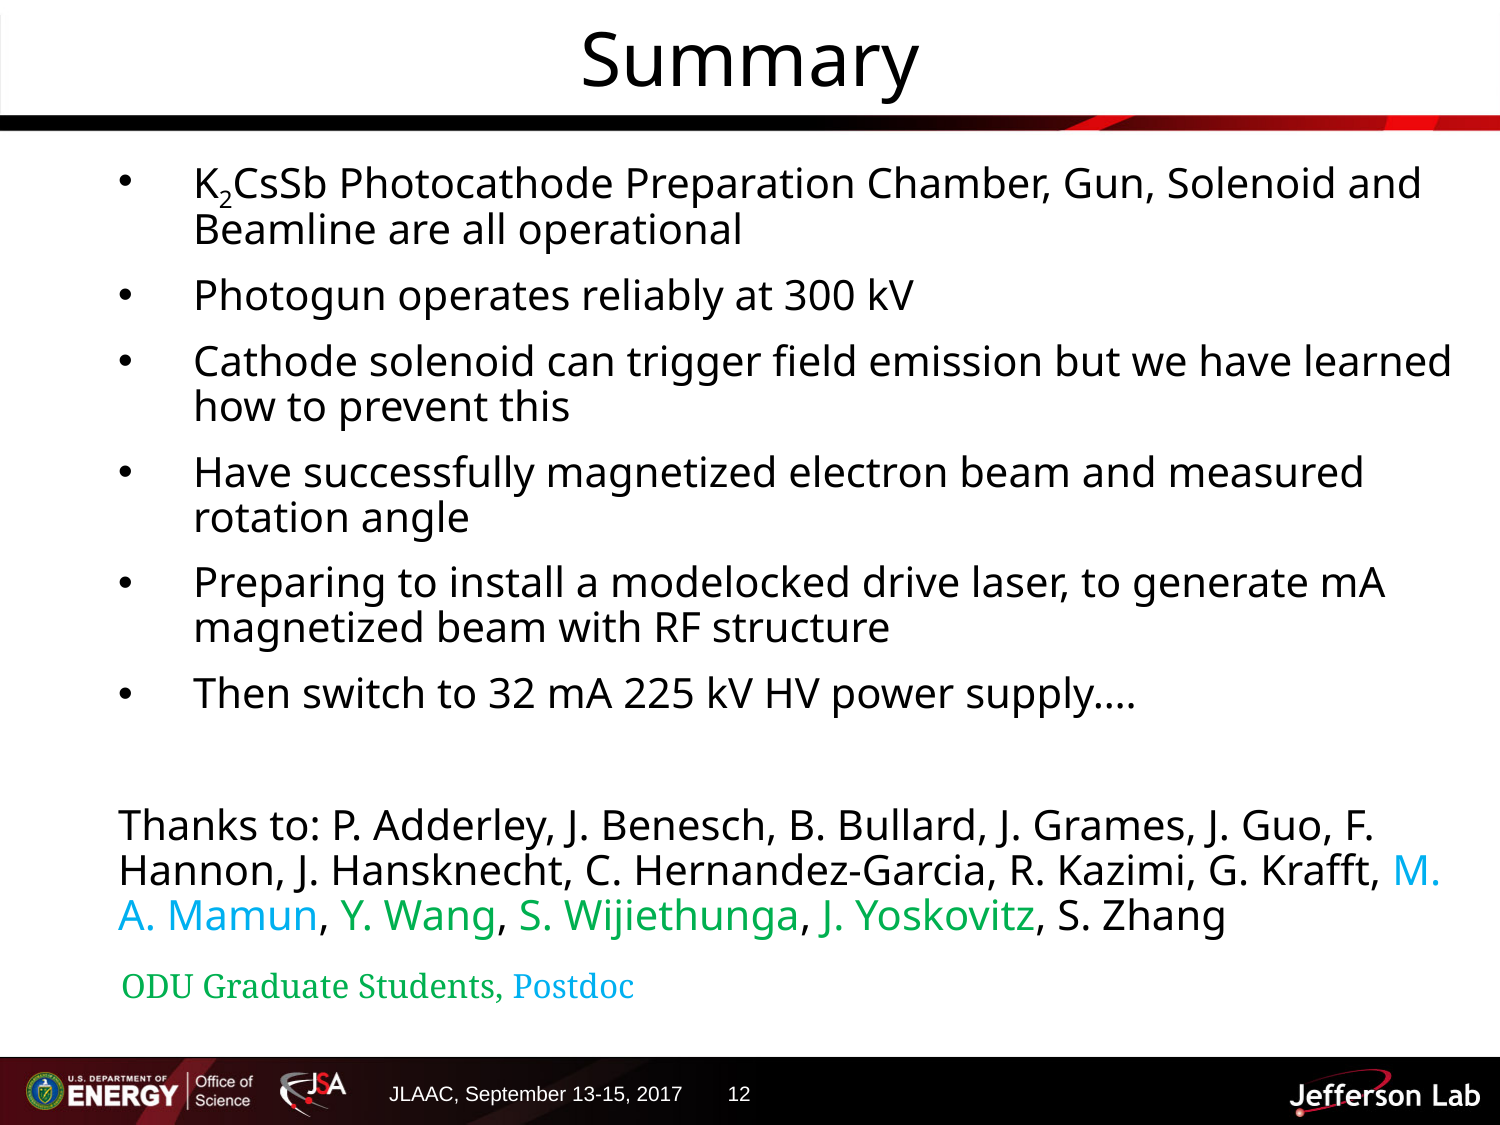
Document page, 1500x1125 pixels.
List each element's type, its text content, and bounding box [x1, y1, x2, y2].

picture [0, 125, 1500, 1125]
list K2CsSb Photocathode Preparation Chamber, Gun, Solenoid and Beamline are all operational Photogun operates reliably at 300 kV Cathode solenoid can trigger field emission but we have learned how to prevent this Have successfully magnetized electron beam and measured rotation angle Preparing to install a modelocked drive laser, to generate mA magnetized beam with RF structure Then switch to 32 mA 225 kV HV power supply…. Thanks to: P. Adderley, J. Benesch, B. Bullard, J. Grames, J. Guo, F. Hannon, J. Hansknecht, C. Hernandez-Garcia, R. Kazimi, G. Krafft, M. A. Mamun, Y. Wang, S. Wijiethunga, J. Yoskovitz, S. Zhang [103, 149, 1471, 1050]
title Summary [0, 0, 1500, 125]
text_box ODU Graduate Students, Postdoc [106, 958, 710, 1013]
